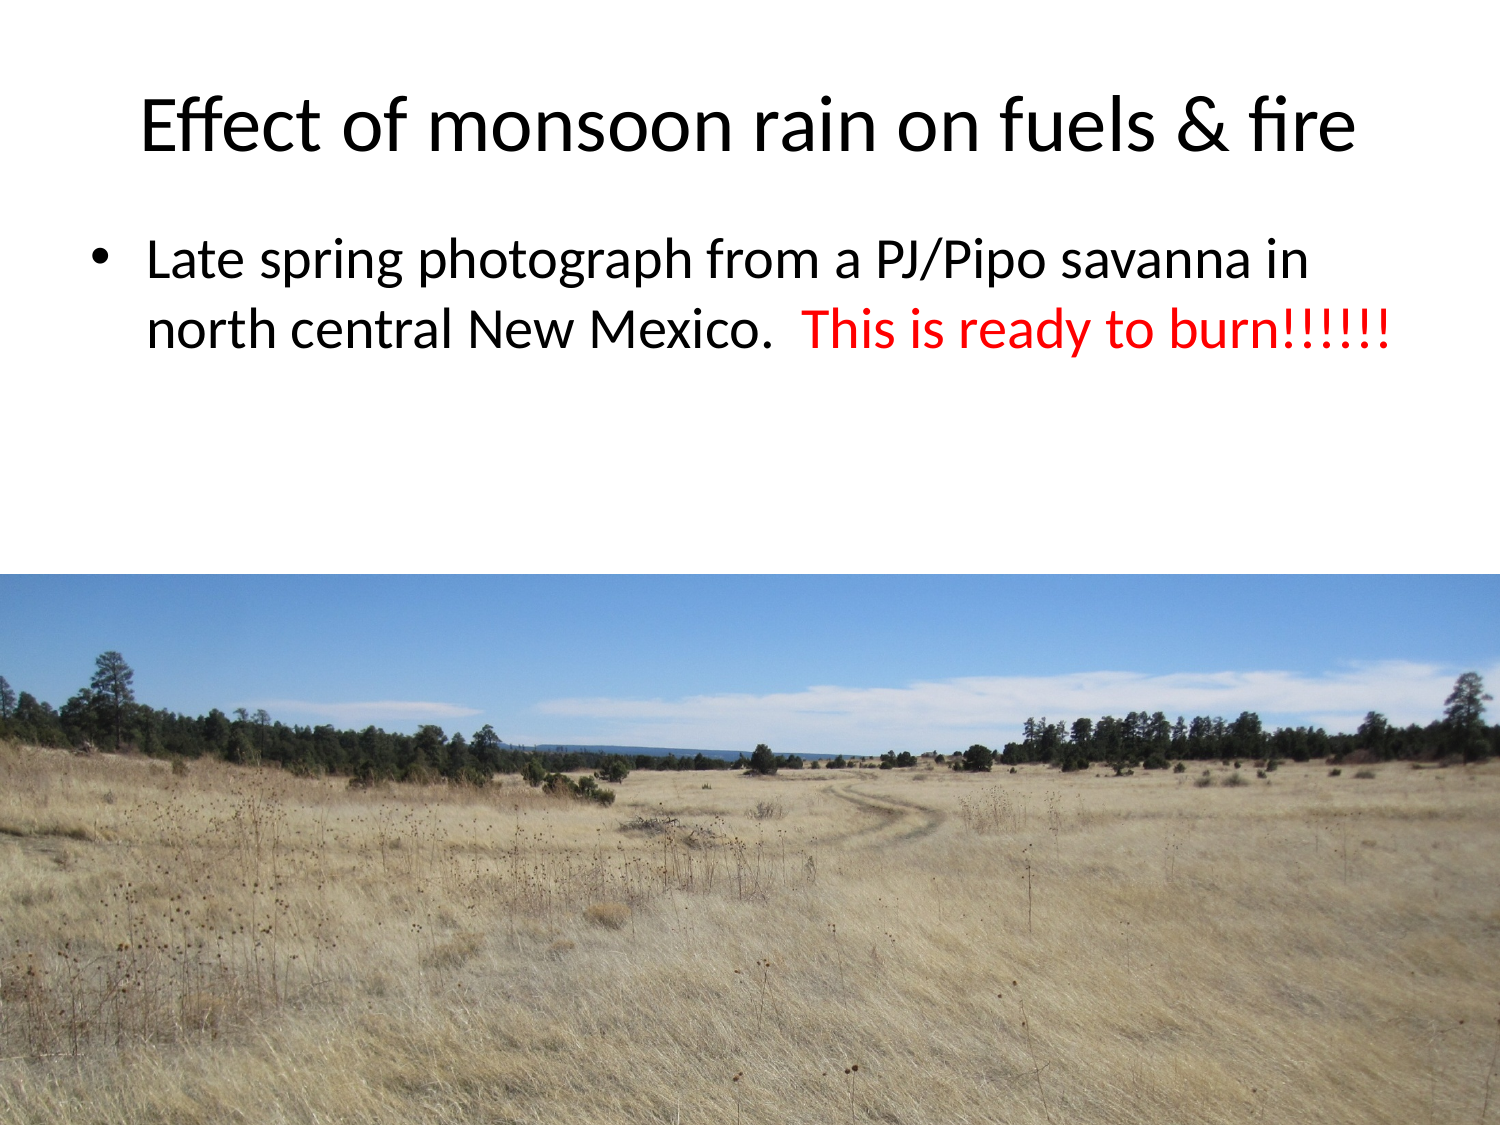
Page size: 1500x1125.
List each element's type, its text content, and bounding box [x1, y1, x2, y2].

title Effect of monsoon rain on fuels & fire [75, 24, 1425, 212]
picture [0, 574, 1500, 1125]
list Late spring photograph from a PJ/Pipo savanna in north central New Mexico. This is ready to burn!!!!!! [75, 212, 1425, 563]
